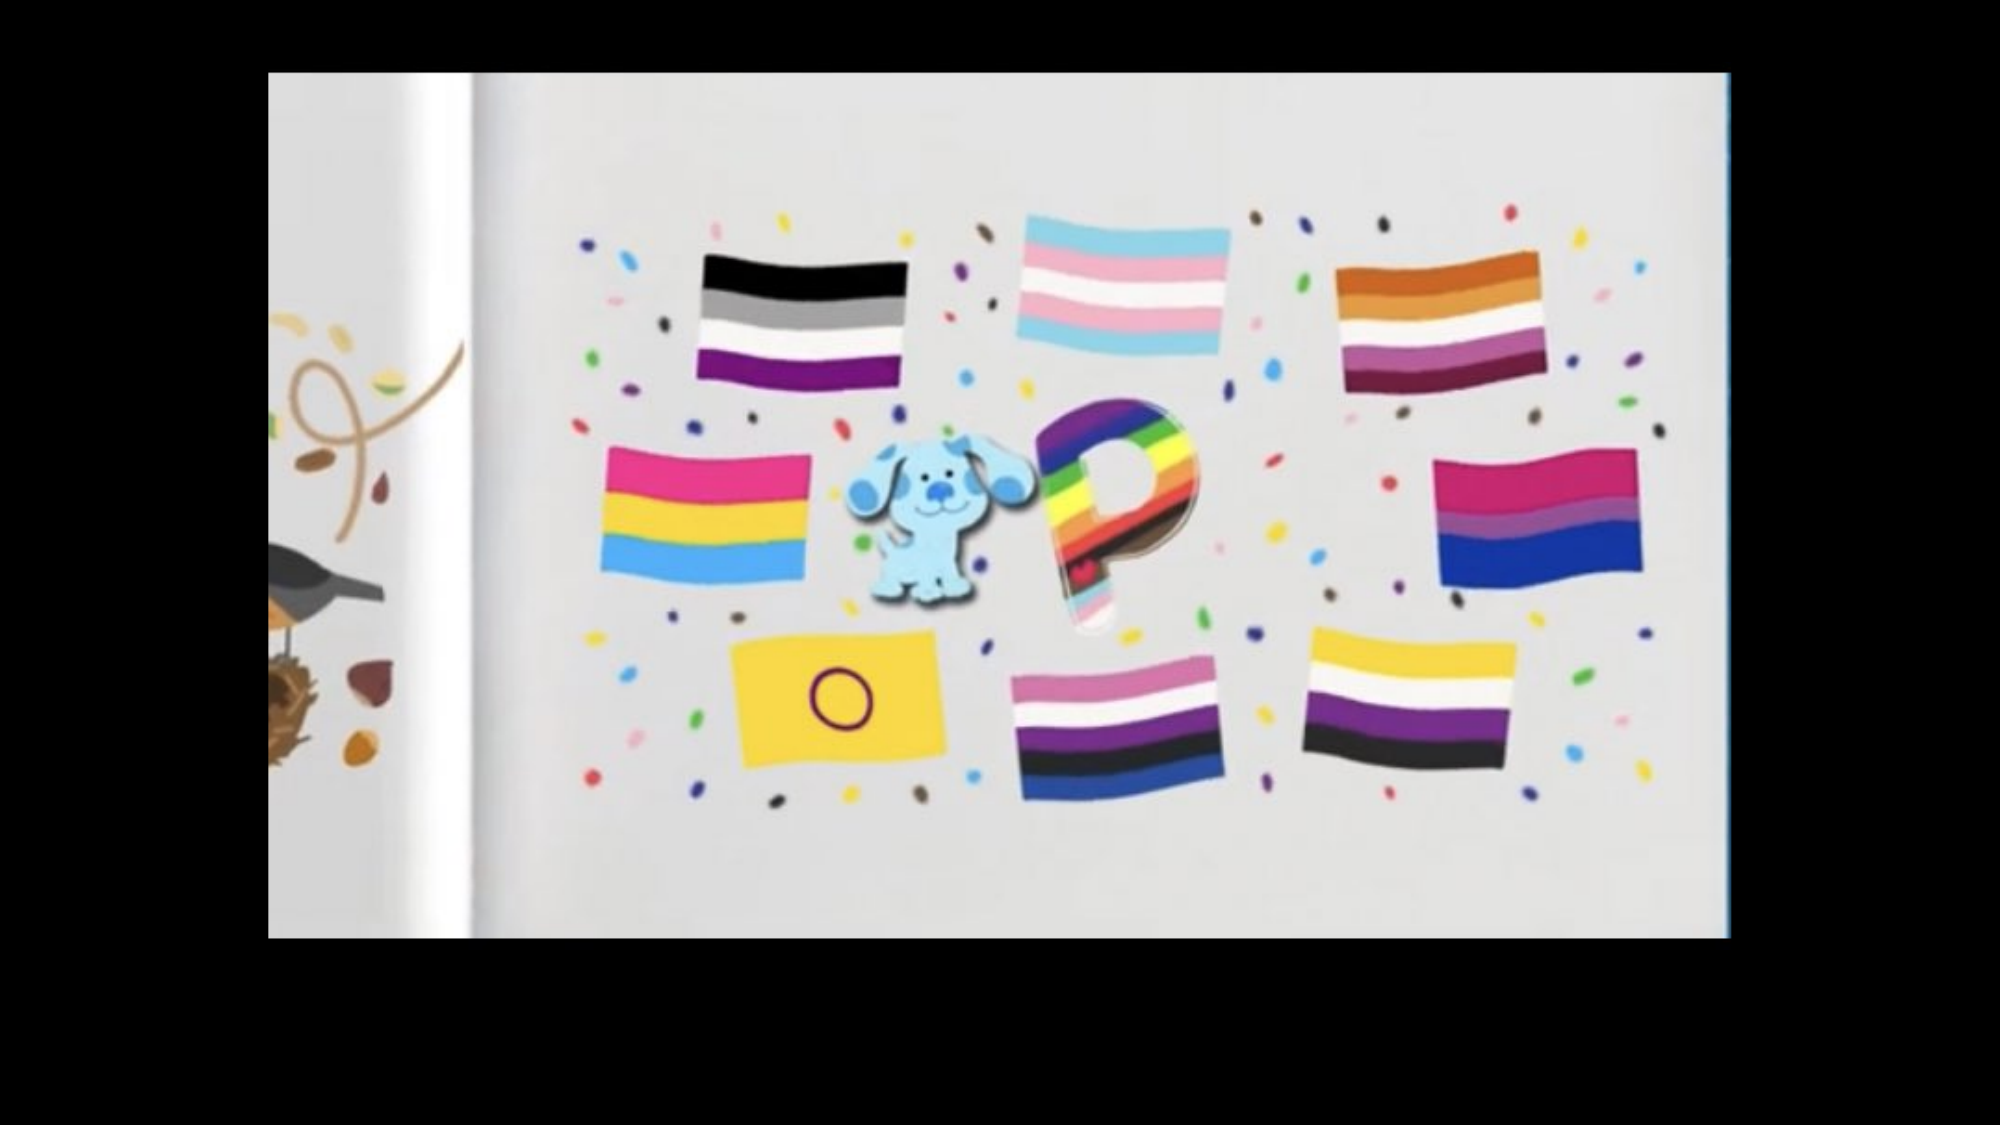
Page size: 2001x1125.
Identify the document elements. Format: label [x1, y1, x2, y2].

list [268, 62, 1732, 951]
